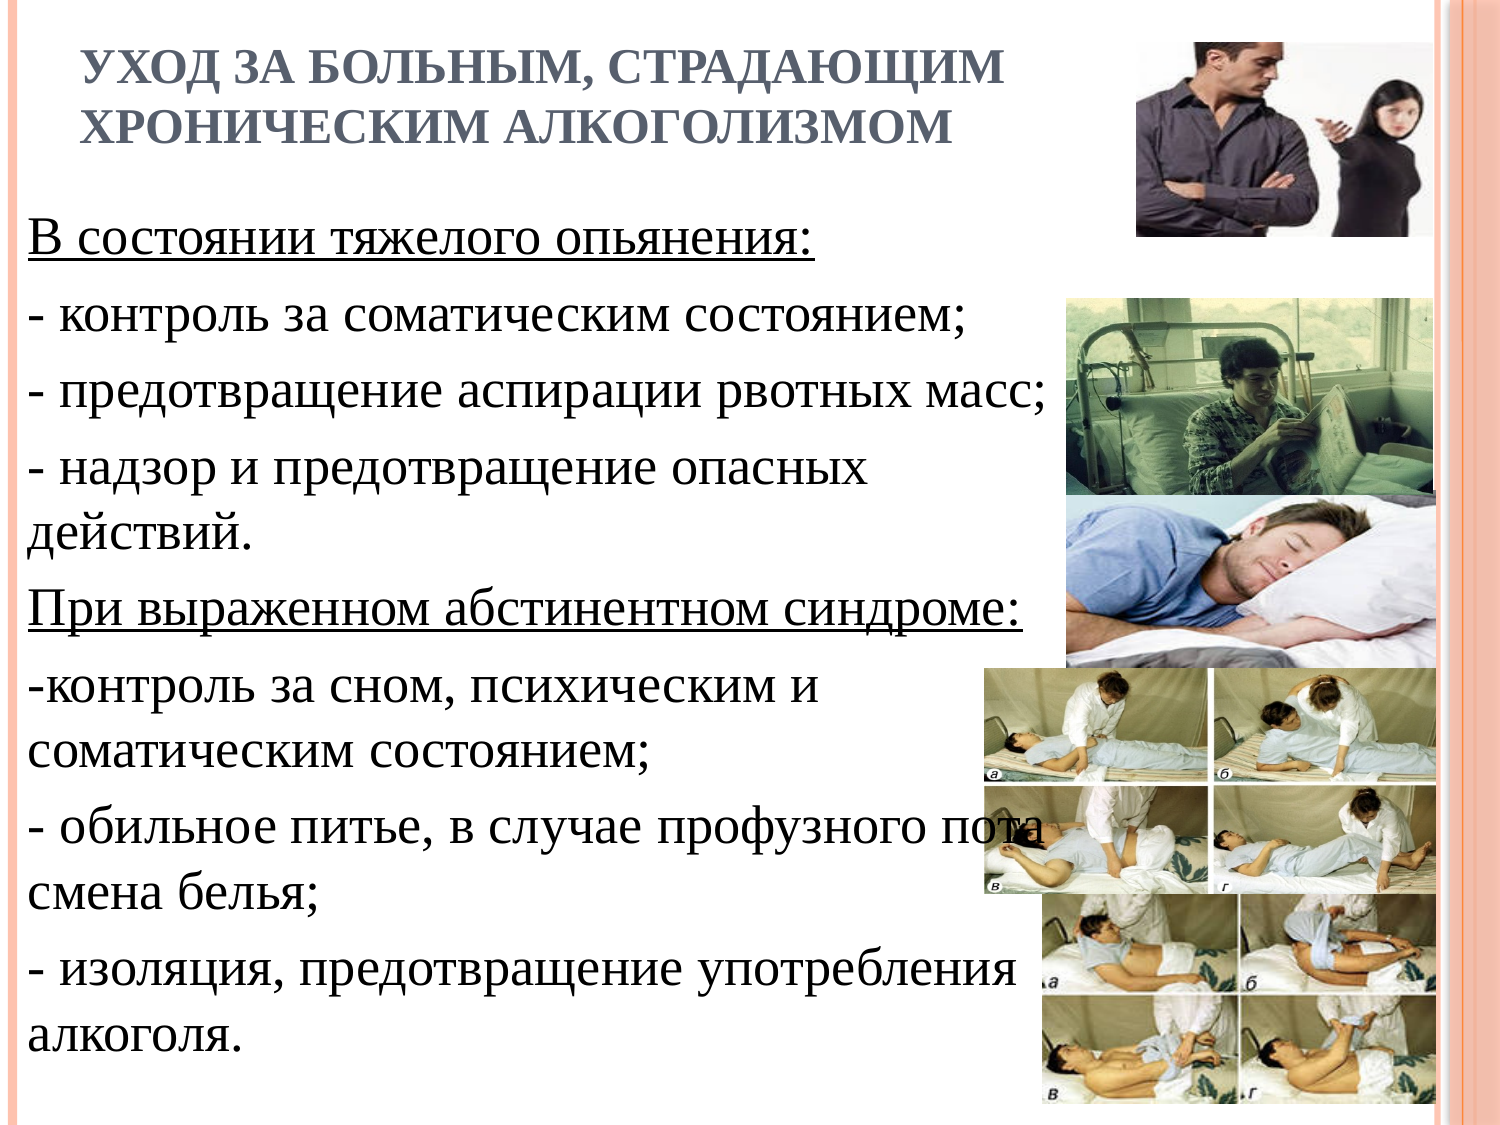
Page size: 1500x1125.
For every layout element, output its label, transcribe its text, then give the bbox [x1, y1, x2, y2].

picture [1136, 42, 1433, 237]
picture [983, 298, 1436, 1105]
list В состоянии тяжелого опьянения: - контроль за соматическим состоянием; - предотвращение аспирации рвотных масс; - надзор и предотвращение опасных действий. При выраженном абстинентном синдроме: -контроль за сном, психическим и соматическим состоянием; - обильное питье, в случае профузного пота смена белья; - изоляция, предотвращение употребления алкоголя. [13, 192, 1071, 1104]
title УХОД ЗА БОЛЬНЫМ, СТРАДАЮЩИМ ХРОНИЧЕСКИМ АЛКОГОЛИЗМОМ [64, 4, 1415, 161]
